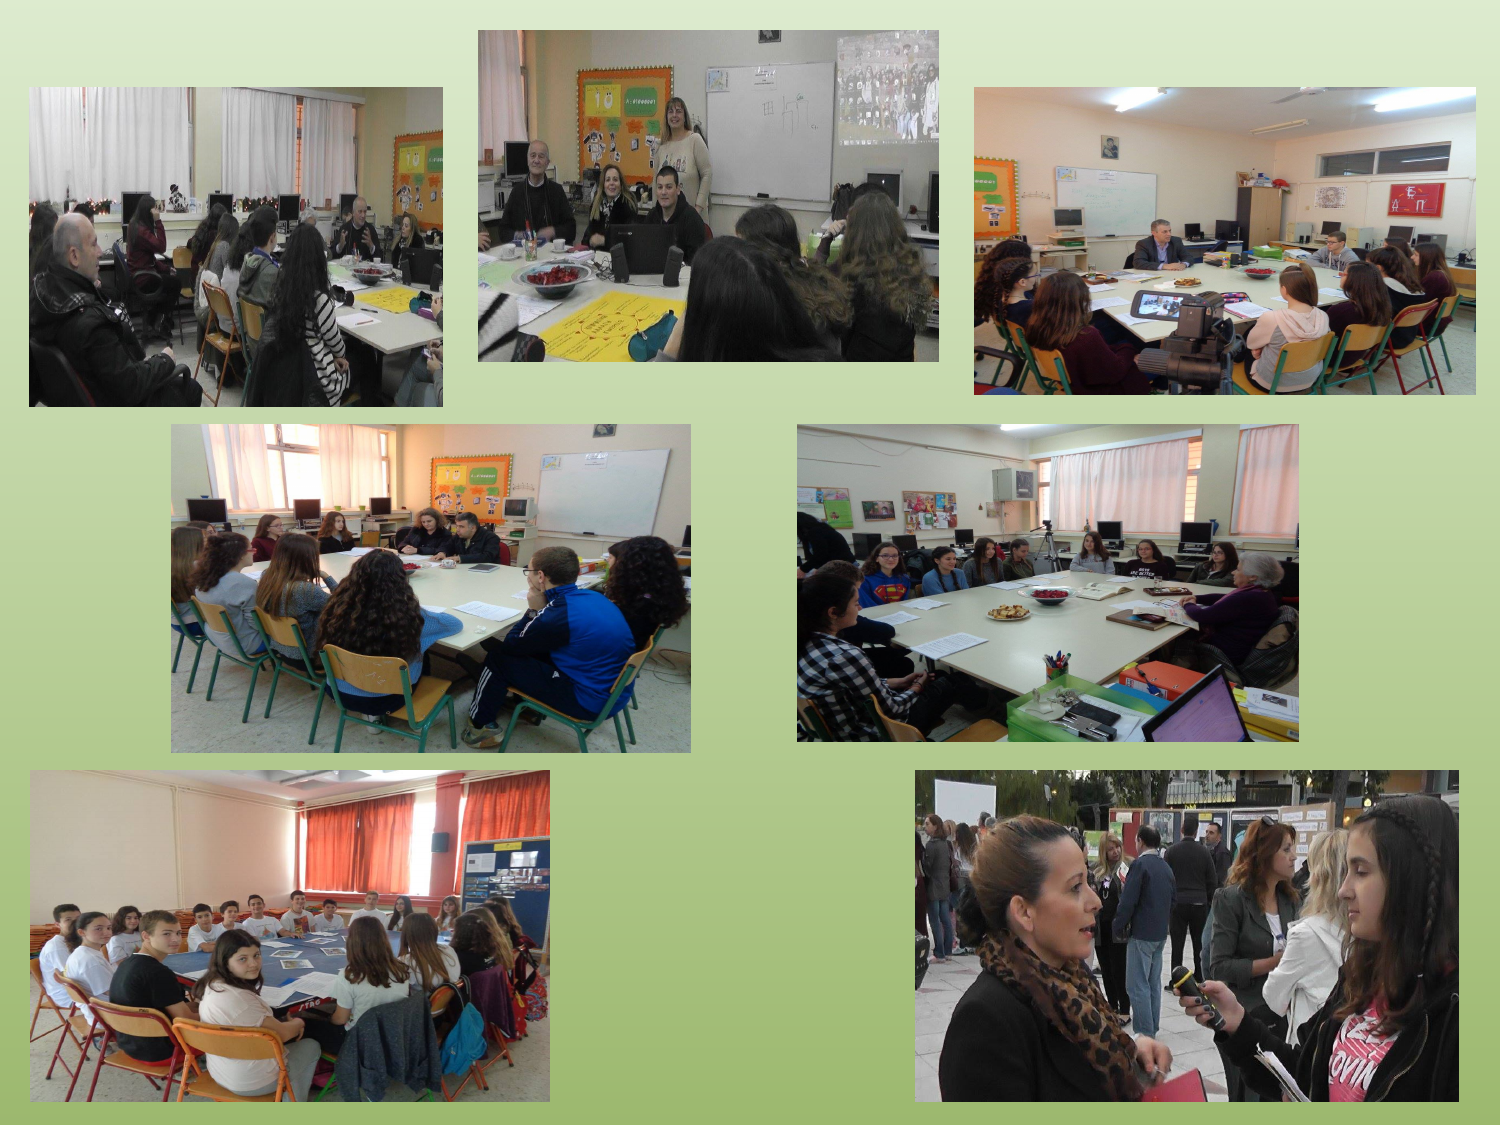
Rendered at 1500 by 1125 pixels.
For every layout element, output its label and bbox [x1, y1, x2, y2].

picture [170, 424, 692, 753]
picture [796, 424, 1300, 742]
picture [29, 87, 444, 407]
picture [29, 770, 550, 1102]
picture [915, 770, 1459, 1102]
picture [974, 87, 1477, 396]
picture [478, 30, 940, 362]
